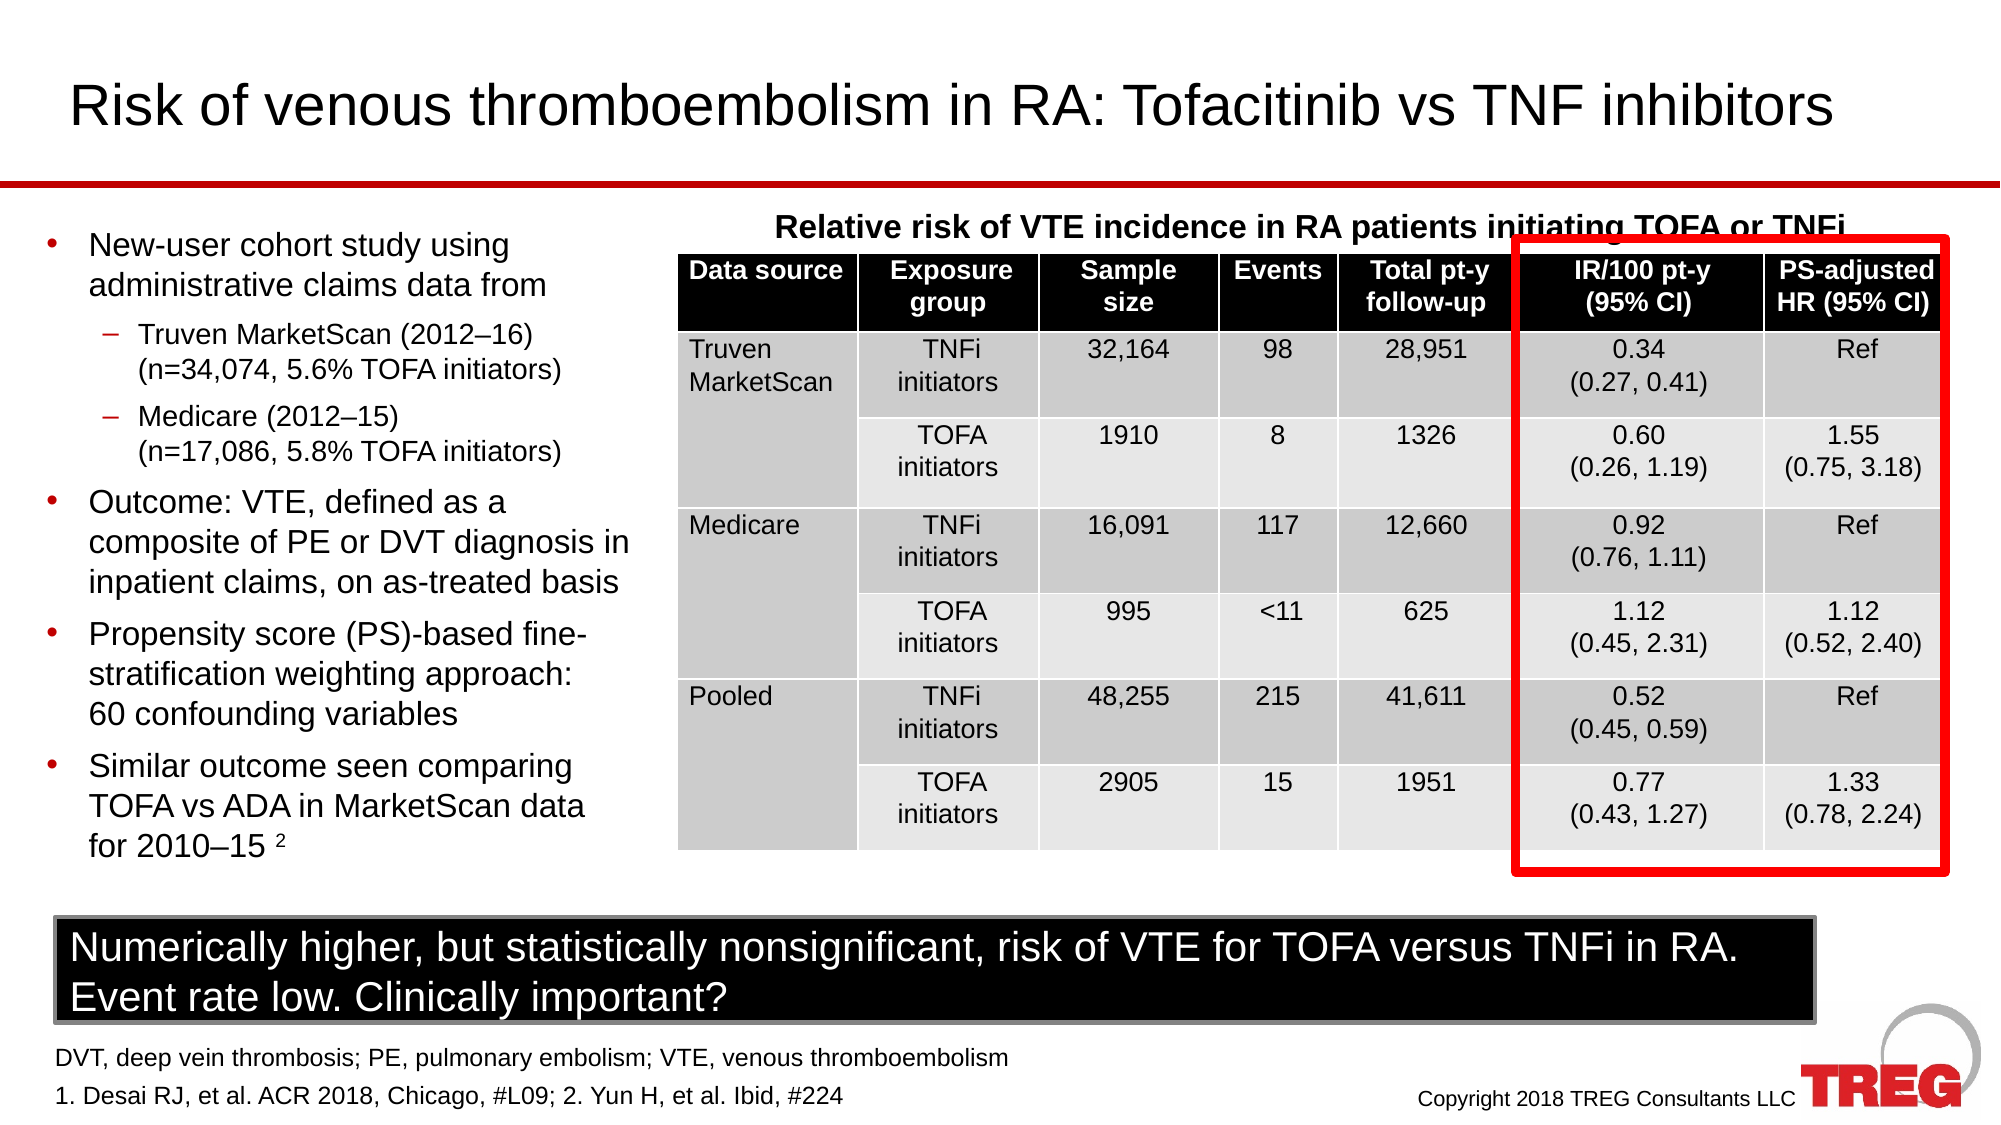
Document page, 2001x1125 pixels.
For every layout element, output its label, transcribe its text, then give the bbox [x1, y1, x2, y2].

table_cell 625 [1339, 594, 1514, 678]
table_cell TNFi initiators [859, 680, 1038, 764]
title Risk of venous thromboembolism in RA: Tofacitinib vs TNF inhibitors [54, 19, 2000, 185]
table_cell TOFA initiators [859, 594, 1038, 678]
table_header Sample size [1040, 254, 1218, 331]
table_cell 8 [1220, 419, 1337, 507]
table_cell 48,255 [1040, 680, 1218, 764]
table_cell 1951 [1339, 766, 1514, 850]
table_cell Medicare [678, 509, 857, 678]
table_cell 215 [1220, 680, 1337, 764]
table_cell 98 [1220, 333, 1337, 417]
table_cell 32,164 [1040, 333, 1218, 417]
table_header Exposure group [859, 254, 1038, 331]
table_cell 117 [1220, 509, 1337, 593]
table_cell TNFi initiators [859, 333, 1038, 417]
table_header Events [1220, 254, 1337, 331]
table_cell 28,951 [1339, 333, 1514, 417]
table_cell TOFA initiators [859, 766, 1038, 850]
picture [1801, 1001, 1981, 1120]
list New-user cohort study using administrative claims data from Truven MarketScan (2012–16) (n=34,074, 5.6% TOFA initiators) Medicare (2012–15) (n=17,086, 5.8% TOFA initiators) Outcome: VTE, defined as a composite of PE or DVT diagnosis in inpatient claims, on as-treated basis Propensity score (PS)-based fine-stratification weighting approach: 60 confounding variables Similar outcome seen comparing TOFA vs ADA in MarketScan data for 2010–15 2 [31, 215, 682, 1031]
table_cell 12,660 [1339, 509, 1514, 593]
table_cell Truven MarketScan [678, 333, 857, 507]
table_cell TOFA initiators [859, 419, 1038, 507]
text_box Relative risk of VTE incidence in RA patients initiating TOFA or TNFi [706, 194, 1917, 252]
list DVT, deep vein thrombosis; PE, pulmonary embolism; VTE, venous thromboembolism 1. Desai RJ, et al. ACR 2018, Chicago, #L09; 2. Yun H, et al. Ibid, #224 [40, 1033, 1403, 1118]
text_box Numerically higher, but statistically nonsignificant, risk of VTE for TOFA versus TNFi in RA. Event rate low. Clinically important? [54, 917, 1816, 1023]
table_cell <11 [1220, 594, 1337, 678]
table_cell 16,091 [1040, 509, 1218, 593]
table_cell 41,611 [1339, 680, 1514, 764]
table_cell TNFi initiators [859, 509, 1038, 593]
table_cell 1910 [1040, 419, 1218, 507]
table_header Data source [678, 254, 857, 331]
table_header Total pt-y follow-up [1339, 254, 1514, 331]
table_cell 995 [1040, 594, 1218, 678]
table_cell 2905 [1040, 766, 1218, 850]
table_cell 1326 [1339, 419, 1514, 507]
table_cell Pooled [678, 680, 857, 850]
table_cell 15 [1220, 766, 1337, 850]
text_box [1514, 236, 1947, 874]
